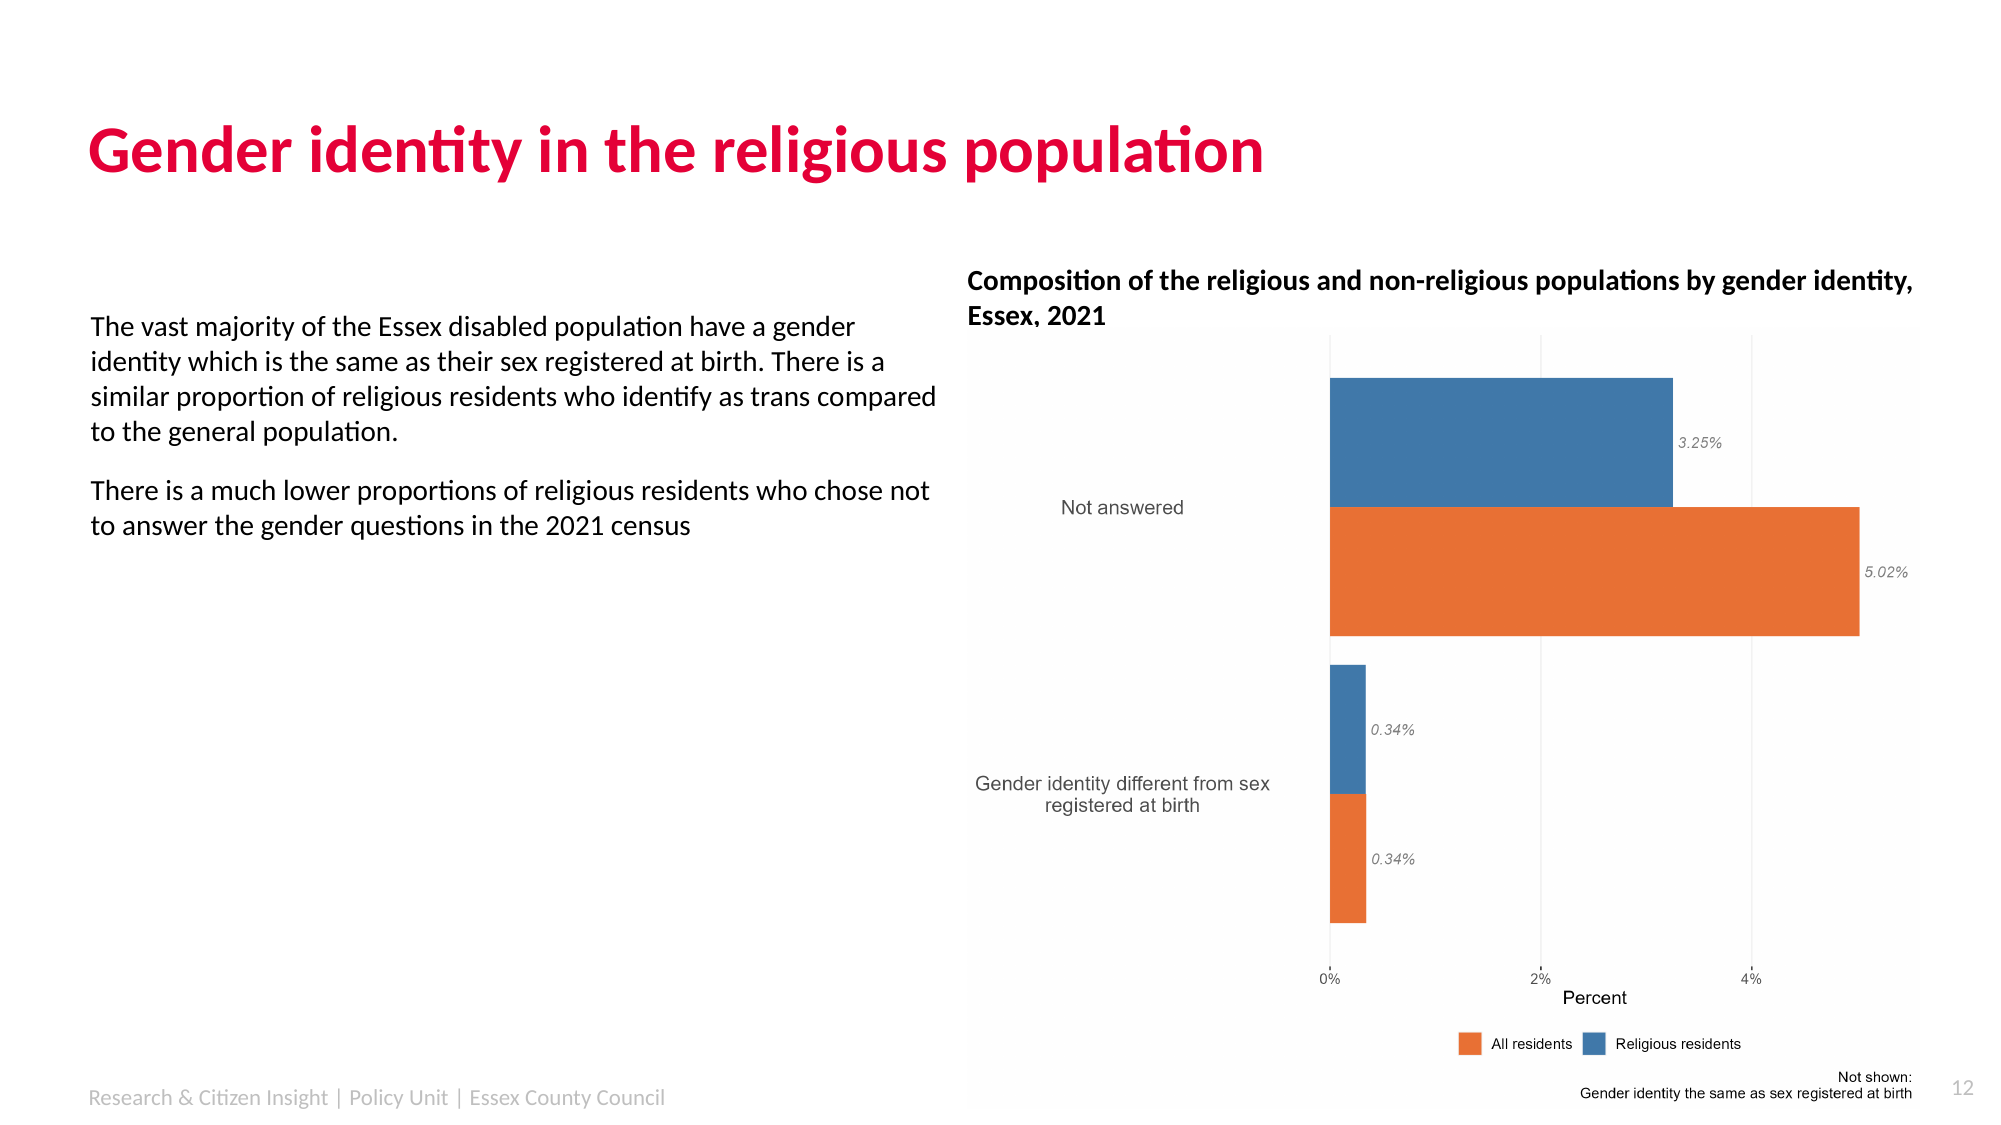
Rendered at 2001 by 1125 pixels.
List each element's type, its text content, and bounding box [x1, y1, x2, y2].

text_box Composition of the religious and non-religious populations by gender identity, Essex, 2021 [967, 261, 1977, 364]
text_box The vast majority of the Essex disabled population have a gender identity which is the same as their sex registered at birth. There is a similar proportion of religious residents who identify as trans compared to the general population. There is a much lower proportions of religious residents who chose not to answer the gender questions in the 2021 census [90, 307, 941, 793]
text_box Gender identity in the religious population [88, 106, 1919, 209]
text_box Research & Citizen Insight | Policy Unit | Essex County Council [88, 1082, 949, 1102]
picture [967, 327, 1920, 1110]
text_box 12 [1920, 1072, 1975, 1092]
